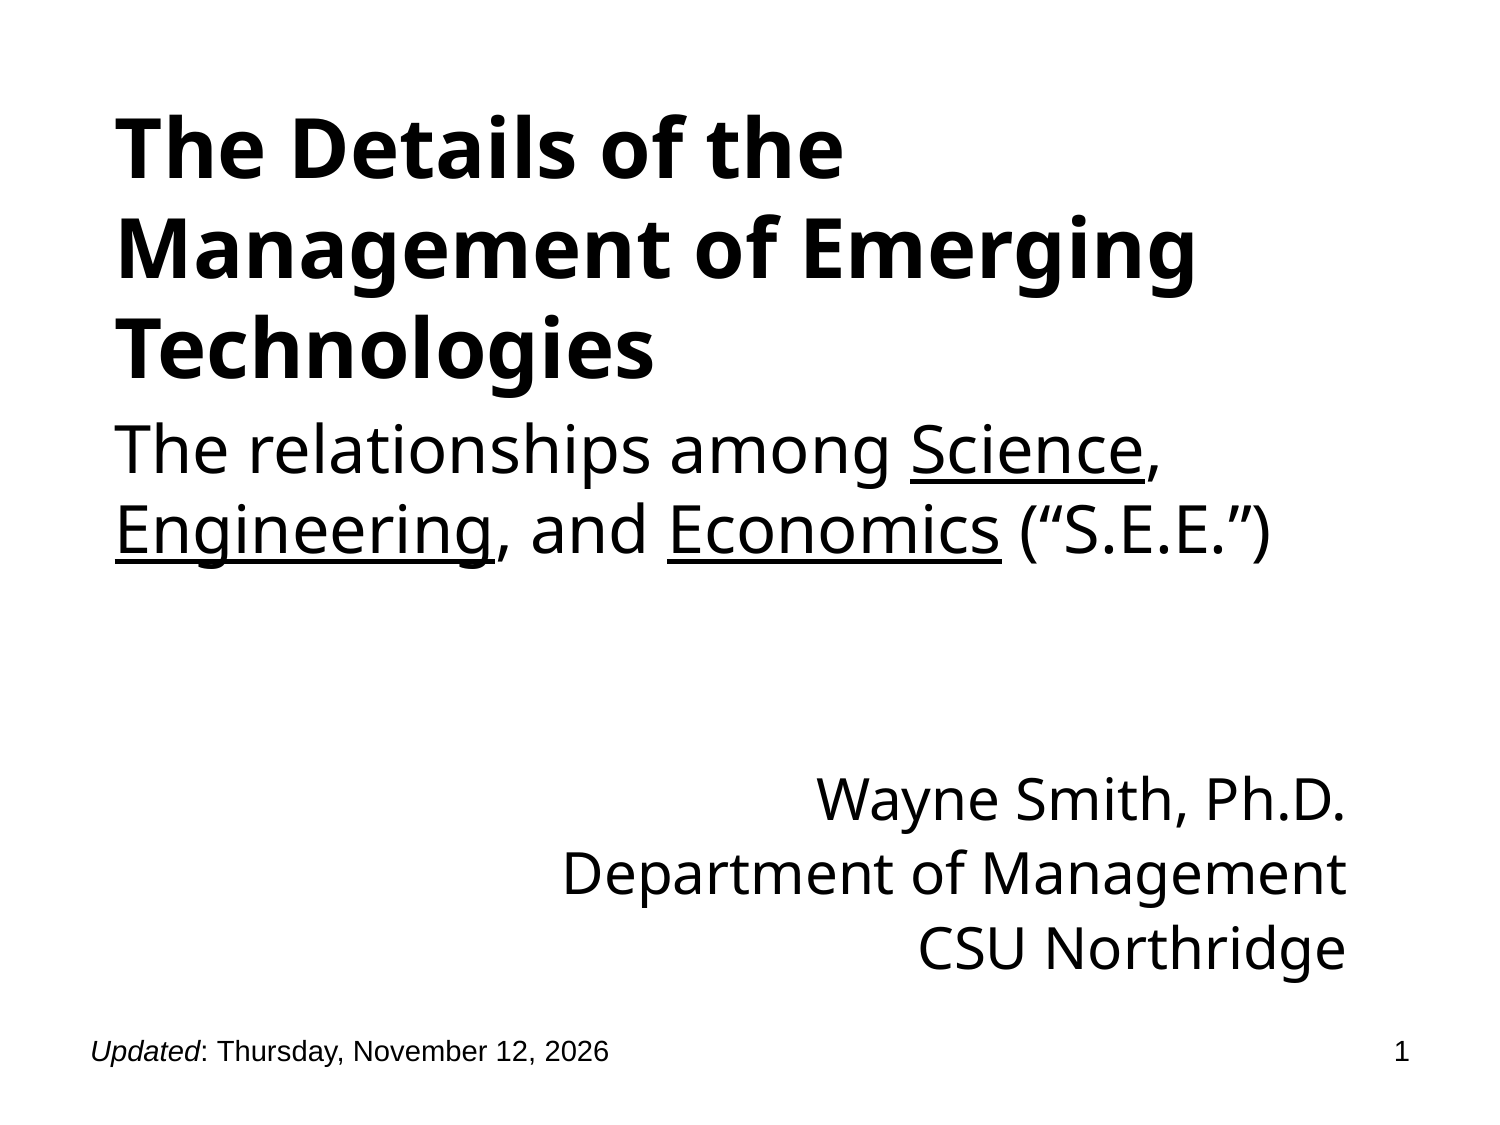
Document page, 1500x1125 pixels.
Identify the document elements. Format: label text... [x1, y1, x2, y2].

slide_number 1 [1074, 1024, 1425, 1103]
text_box The relationships among Science, Engineering, and Economics (“S.E.E.”) [99, 393, 1375, 581]
title The Details of the Management of Emerging Technologies [99, 125, 1375, 367]
subtitle Wayne Smith, Ph.D. Department of Management CSU Northridge [525, 762, 1363, 1000]
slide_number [75, 1024, 638, 1103]
